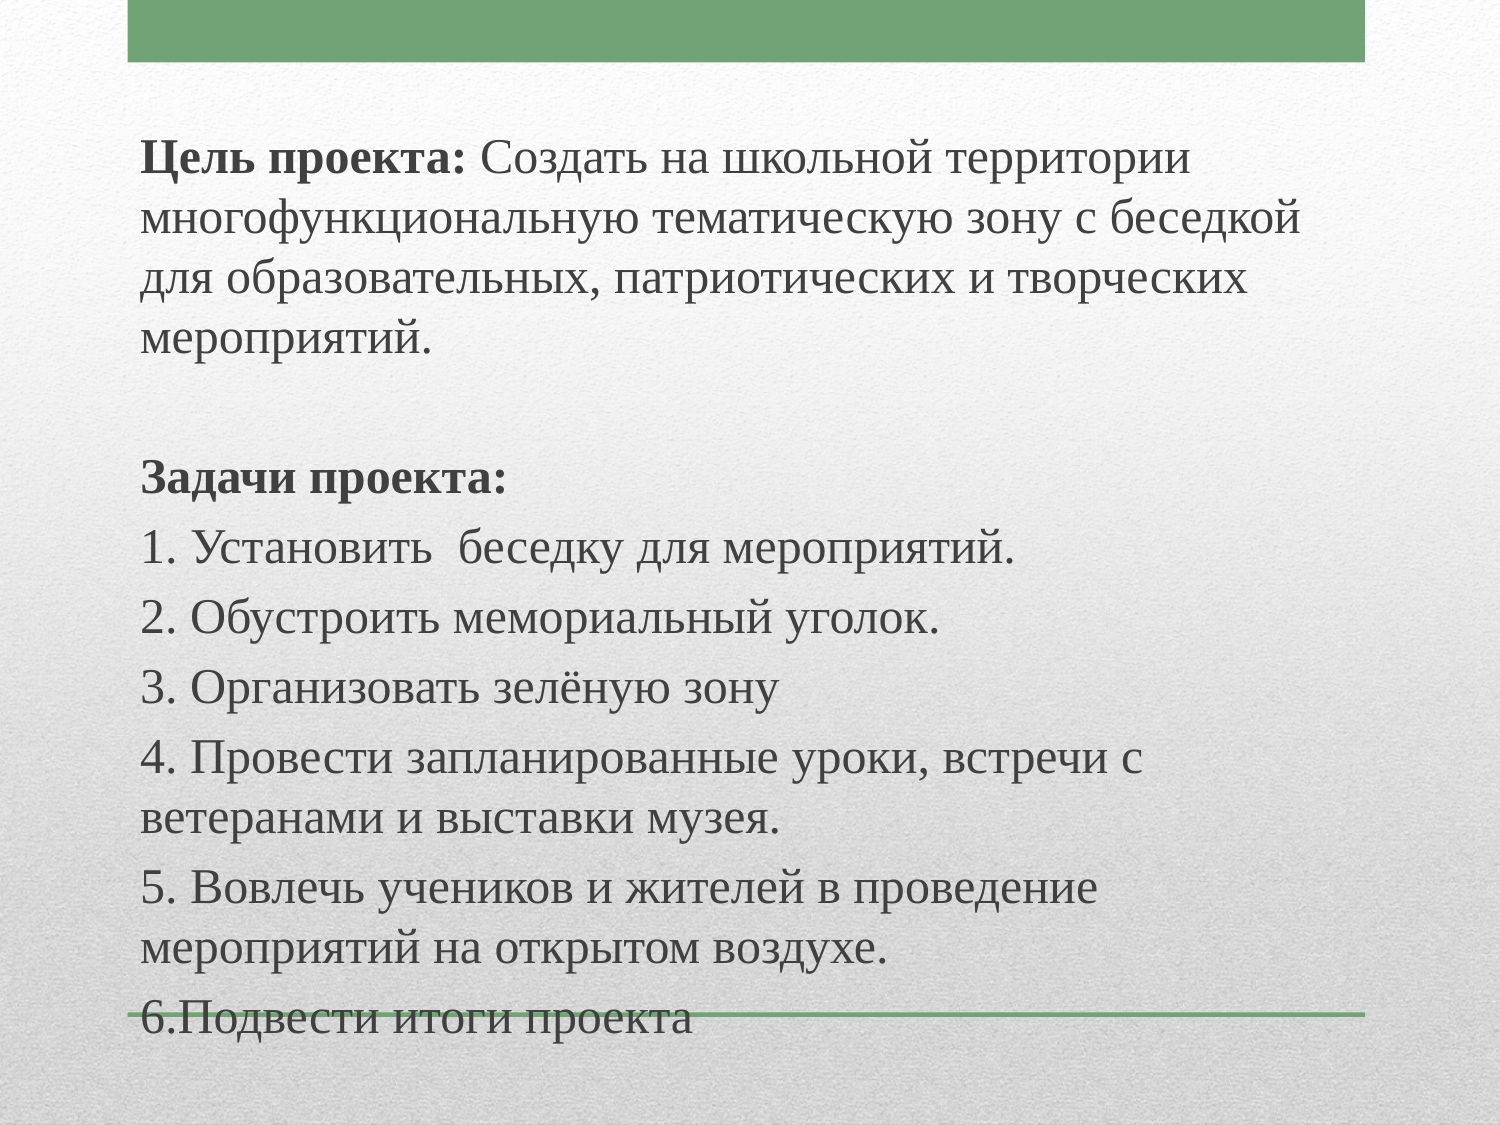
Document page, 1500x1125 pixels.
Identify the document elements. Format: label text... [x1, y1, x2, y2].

list Цель проекта: Создать на школьной территории многофункциональную тематическую зону с беседкой для образовательных, патриотических и творческих мероприятий. Задачи проекта: 1. Установить беседку для мероприятий. 2. Обустроить мемориальный уголок. 3. Организовать зелёную зону 4. Провести запланированные уроки, встречи с ветеранами и выставки музея. 5. Вовлечь учеников и жителей в проведение мероприятий на открытом воздухе. 6.Подвести итоги проекта [125, 112, 1363, 1125]
